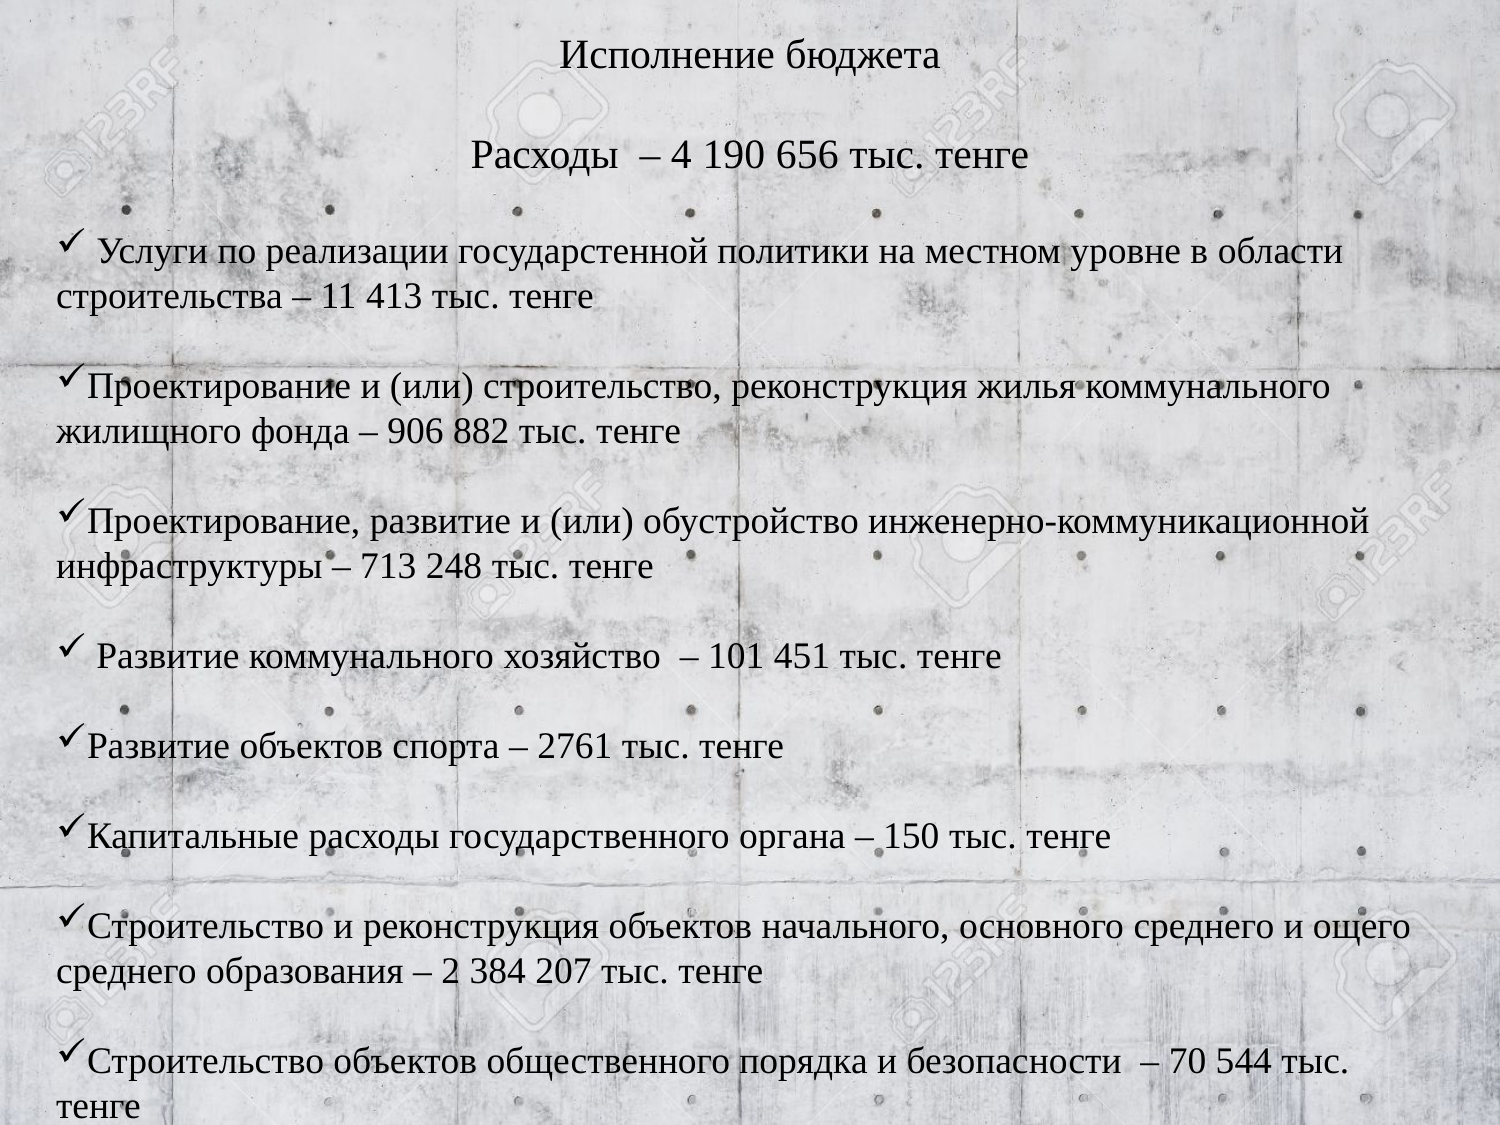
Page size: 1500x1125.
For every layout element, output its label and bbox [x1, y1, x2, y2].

list [0, 0, 1500, 1125]
